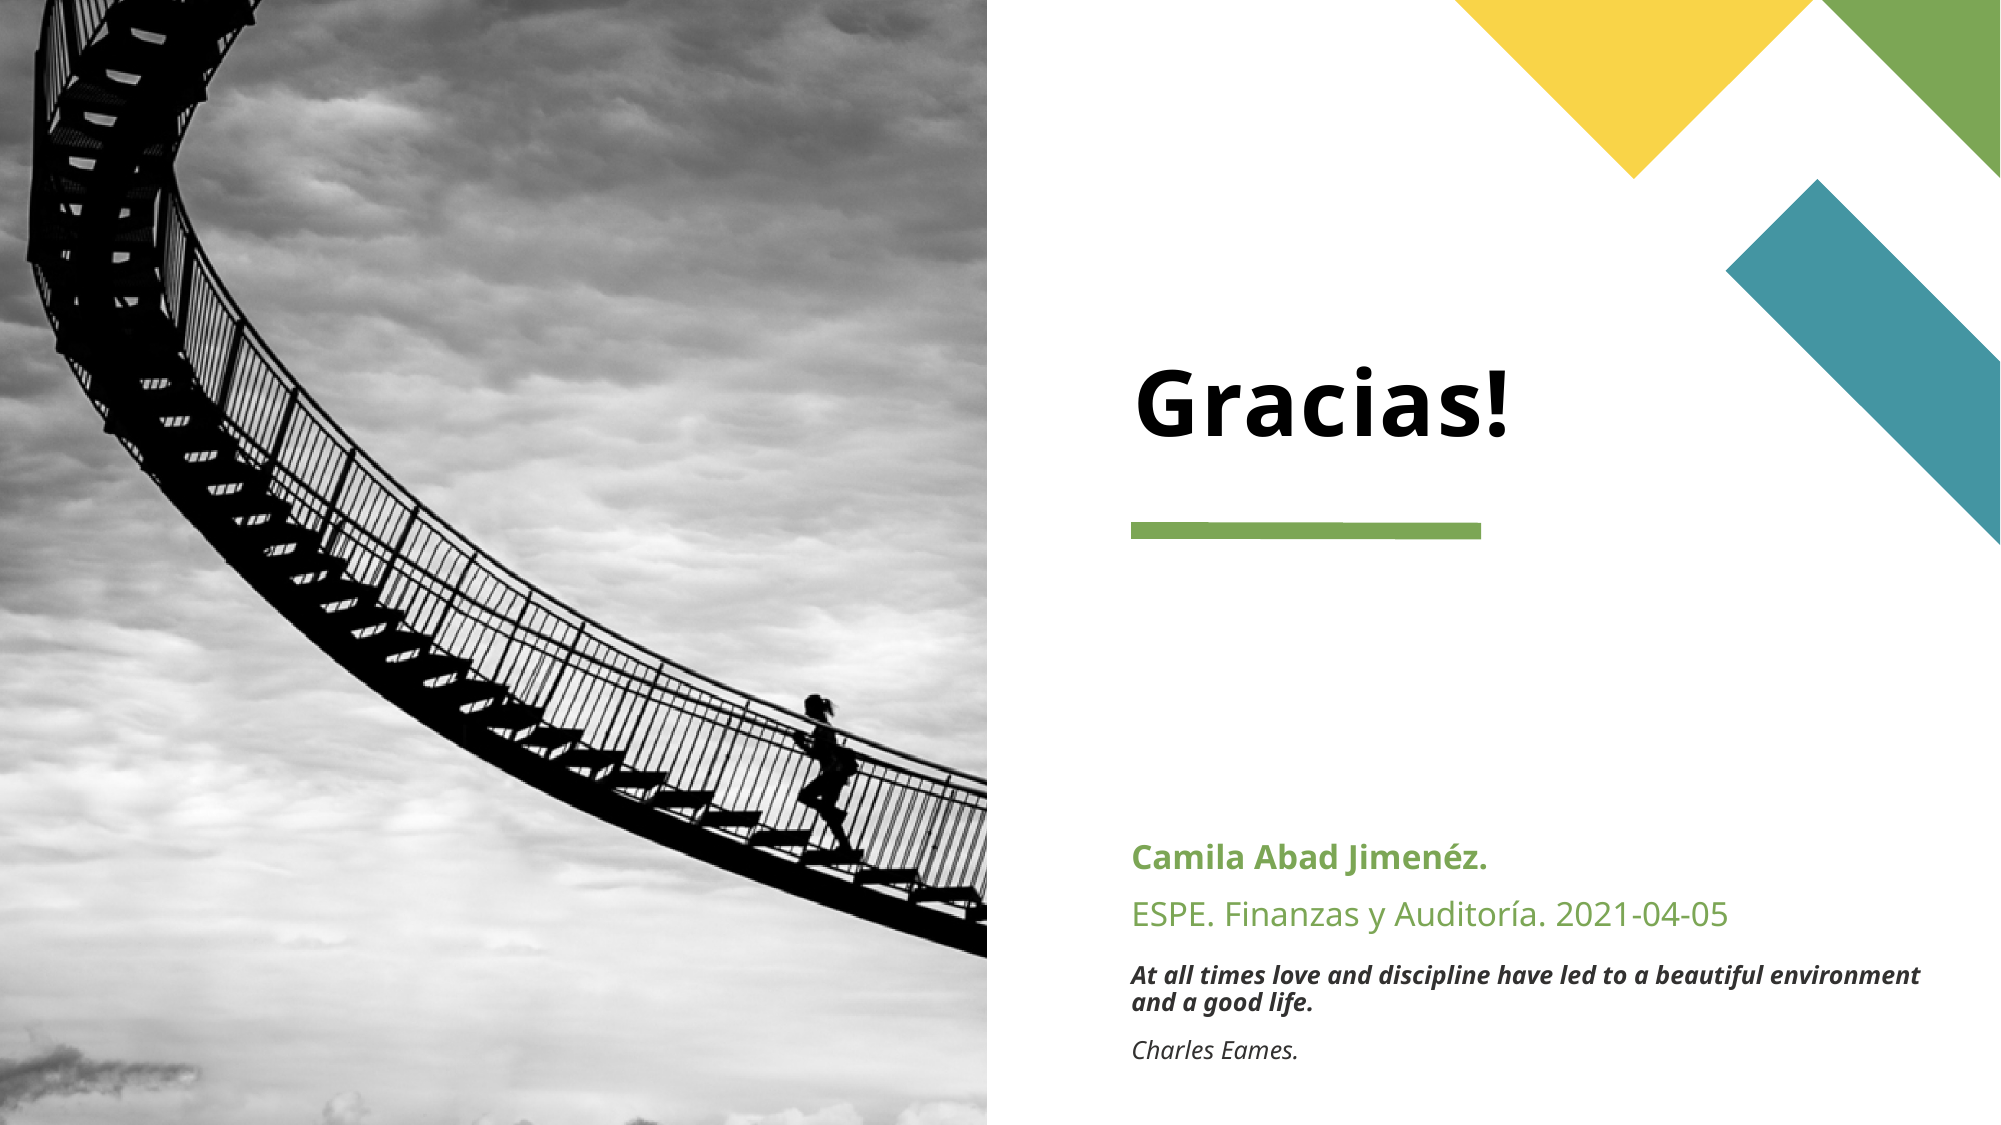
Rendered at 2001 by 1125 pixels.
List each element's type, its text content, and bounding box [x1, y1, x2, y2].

subtitle At all times love and discipline have led to a beautiful environment and a good life. Charles Eames. [1131, 963, 1936, 1094]
list Camila Abad Jimenéz. ESPE. Finanzas y Auditoría. 2021-04-05 [1131, 836, 1938, 934]
picture [0, 0, 987, 1125]
title Gracias! [1133, 356, 1938, 457]
